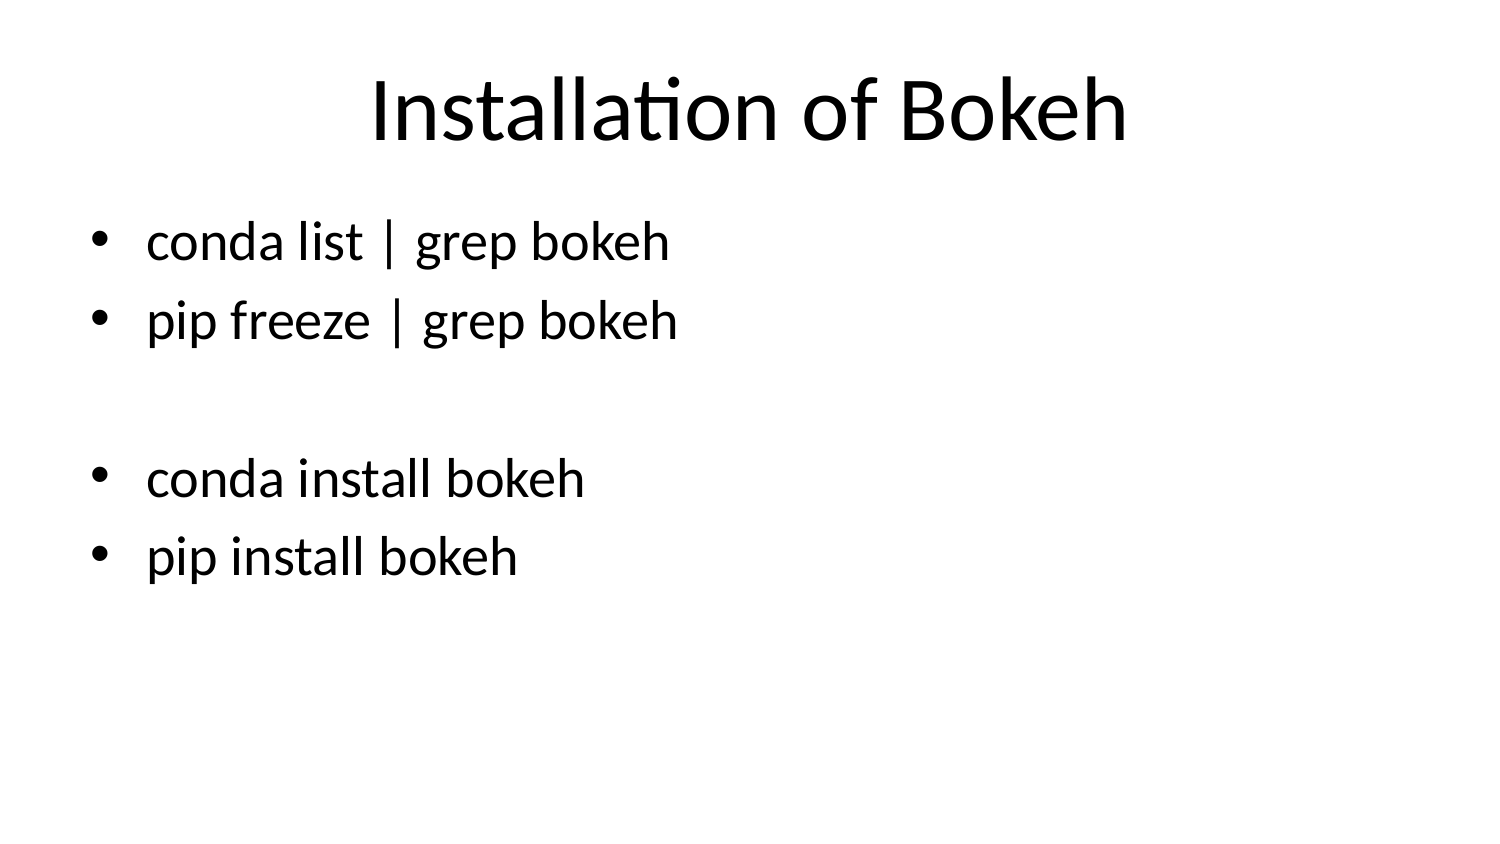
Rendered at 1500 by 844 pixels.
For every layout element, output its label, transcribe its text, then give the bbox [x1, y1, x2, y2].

list conda list | grep bokeh pip freeze | grep bokeh conda install bokeh pip install bokeh [75, 196, 1425, 754]
title Installation of Bokeh [75, 33, 1425, 175]
